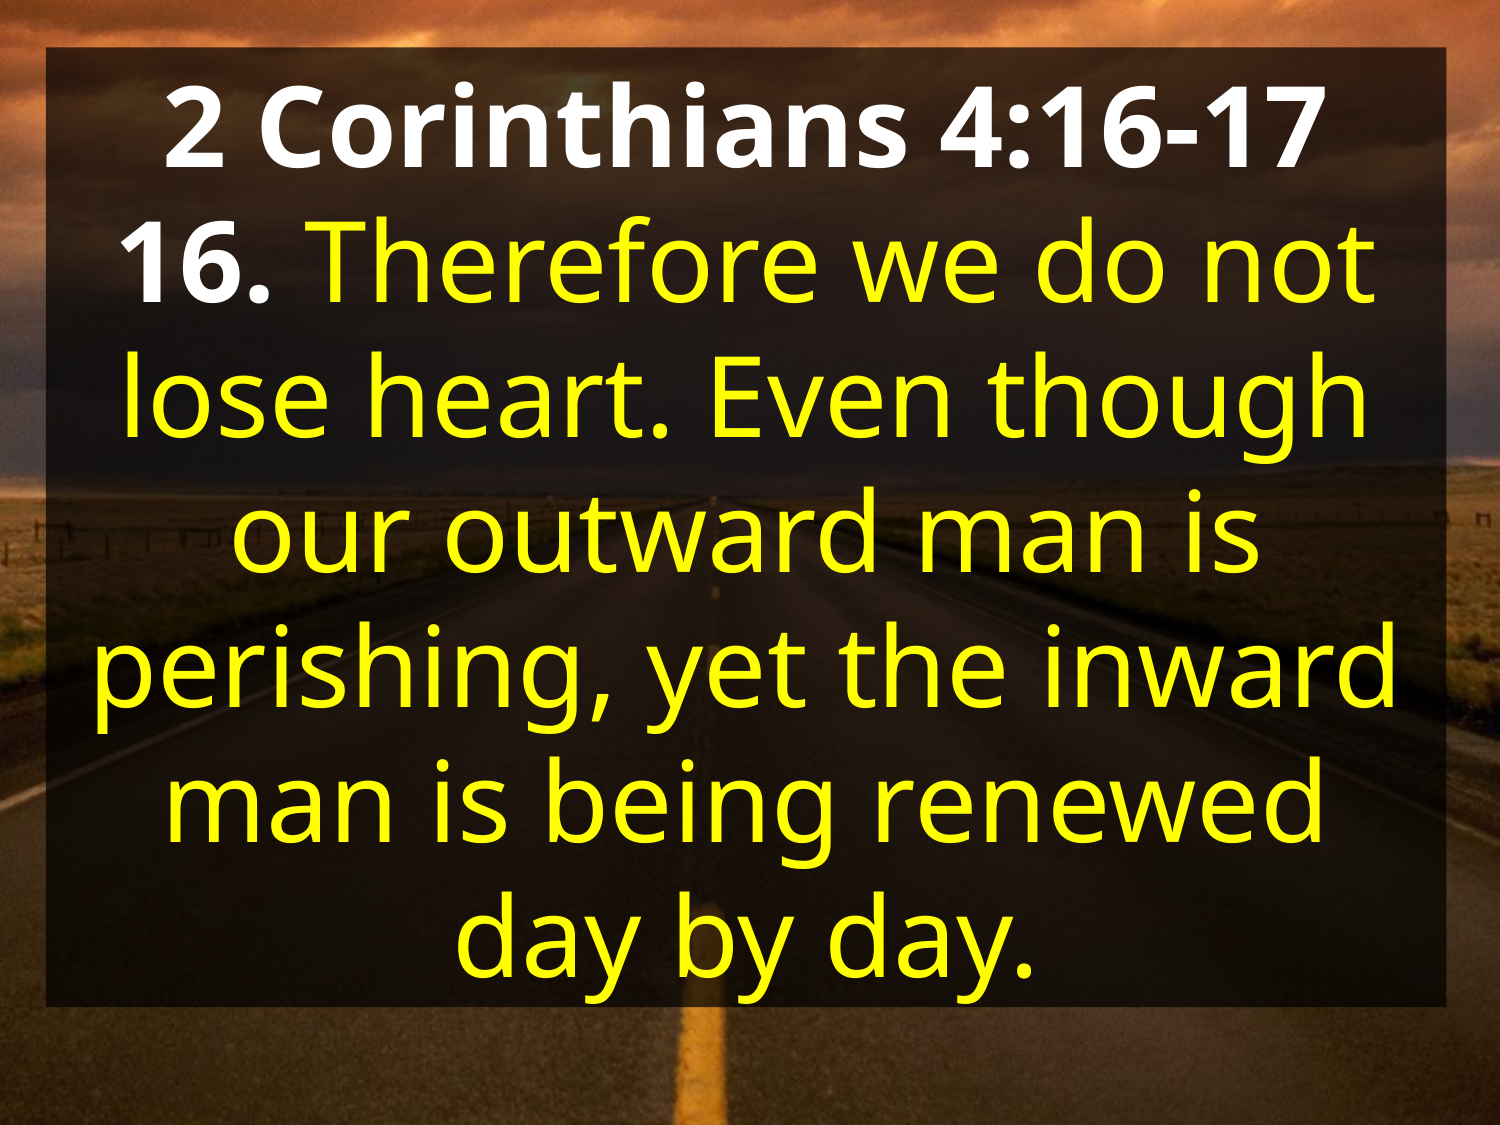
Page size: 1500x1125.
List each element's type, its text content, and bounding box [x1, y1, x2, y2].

text_box 2 Corinthians 4:16-17 16. Therefore we do not lose heart. Even though our outward man is perishing, yet the inward man is being renewed day by day. [45, 47, 1447, 1008]
picture [0, 0, 1500, 1125]
